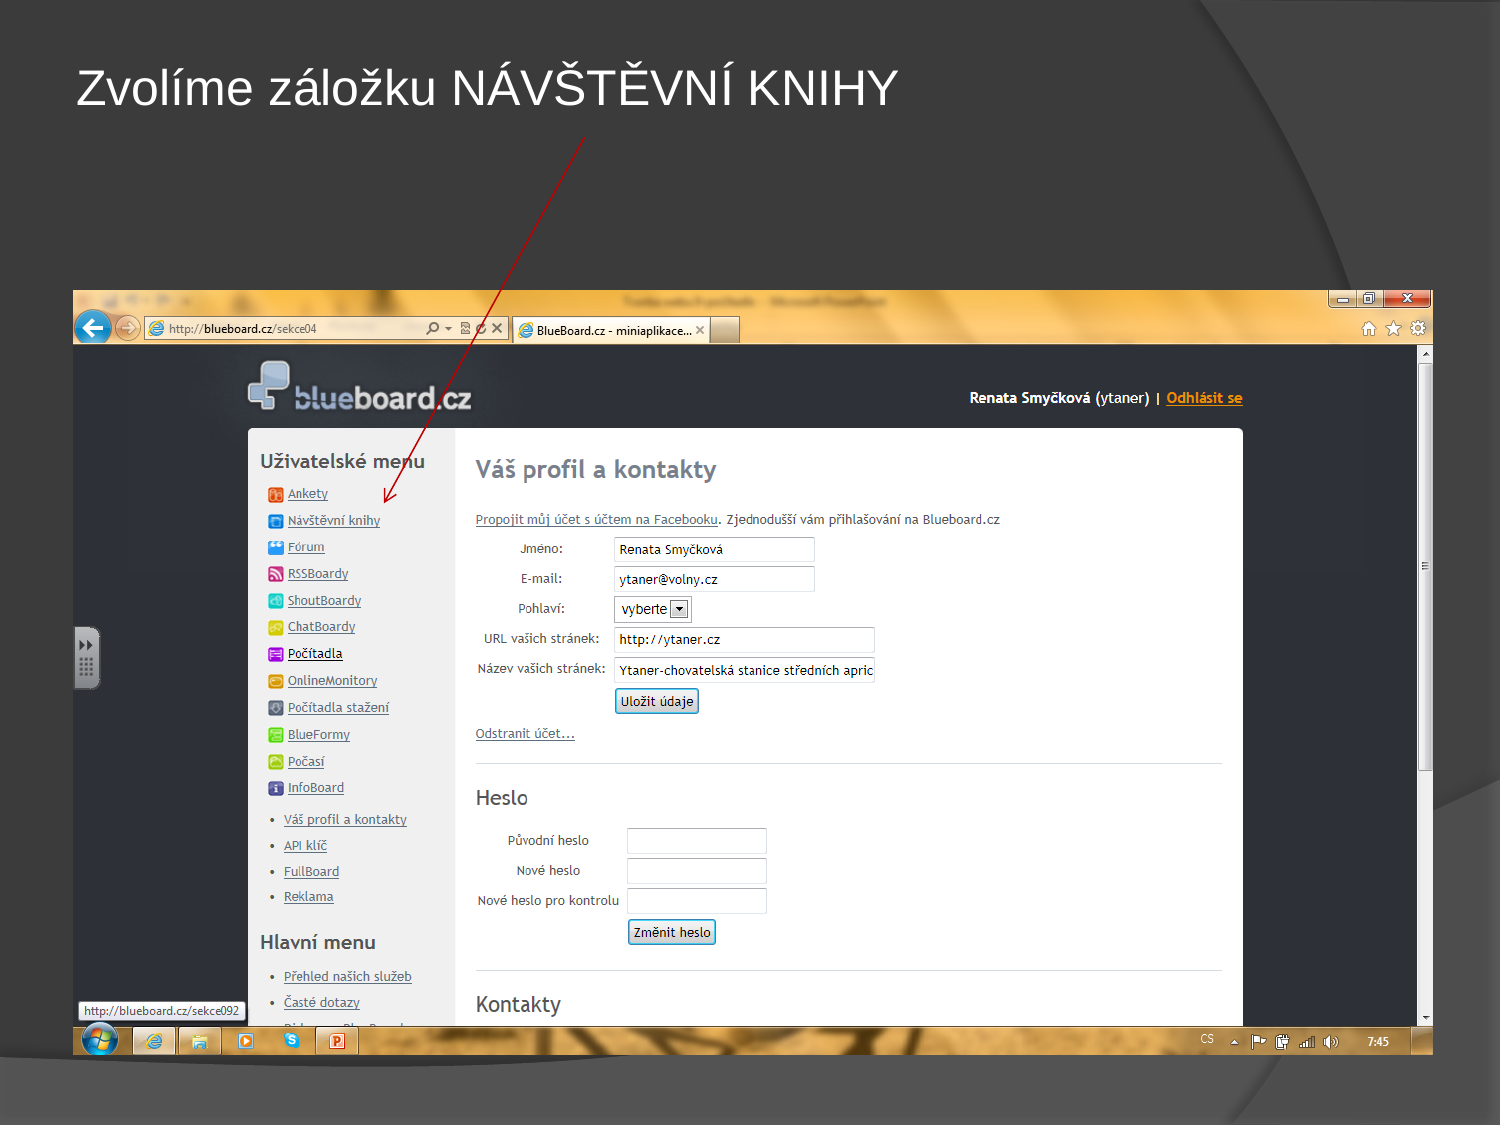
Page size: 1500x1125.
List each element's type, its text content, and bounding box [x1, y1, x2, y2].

picture [73, 290, 1433, 1055]
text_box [383, 136, 585, 504]
text_box Zvolíme záložku NÁVŠTĚVNÍ KNIHY [61, 48, 1468, 123]
